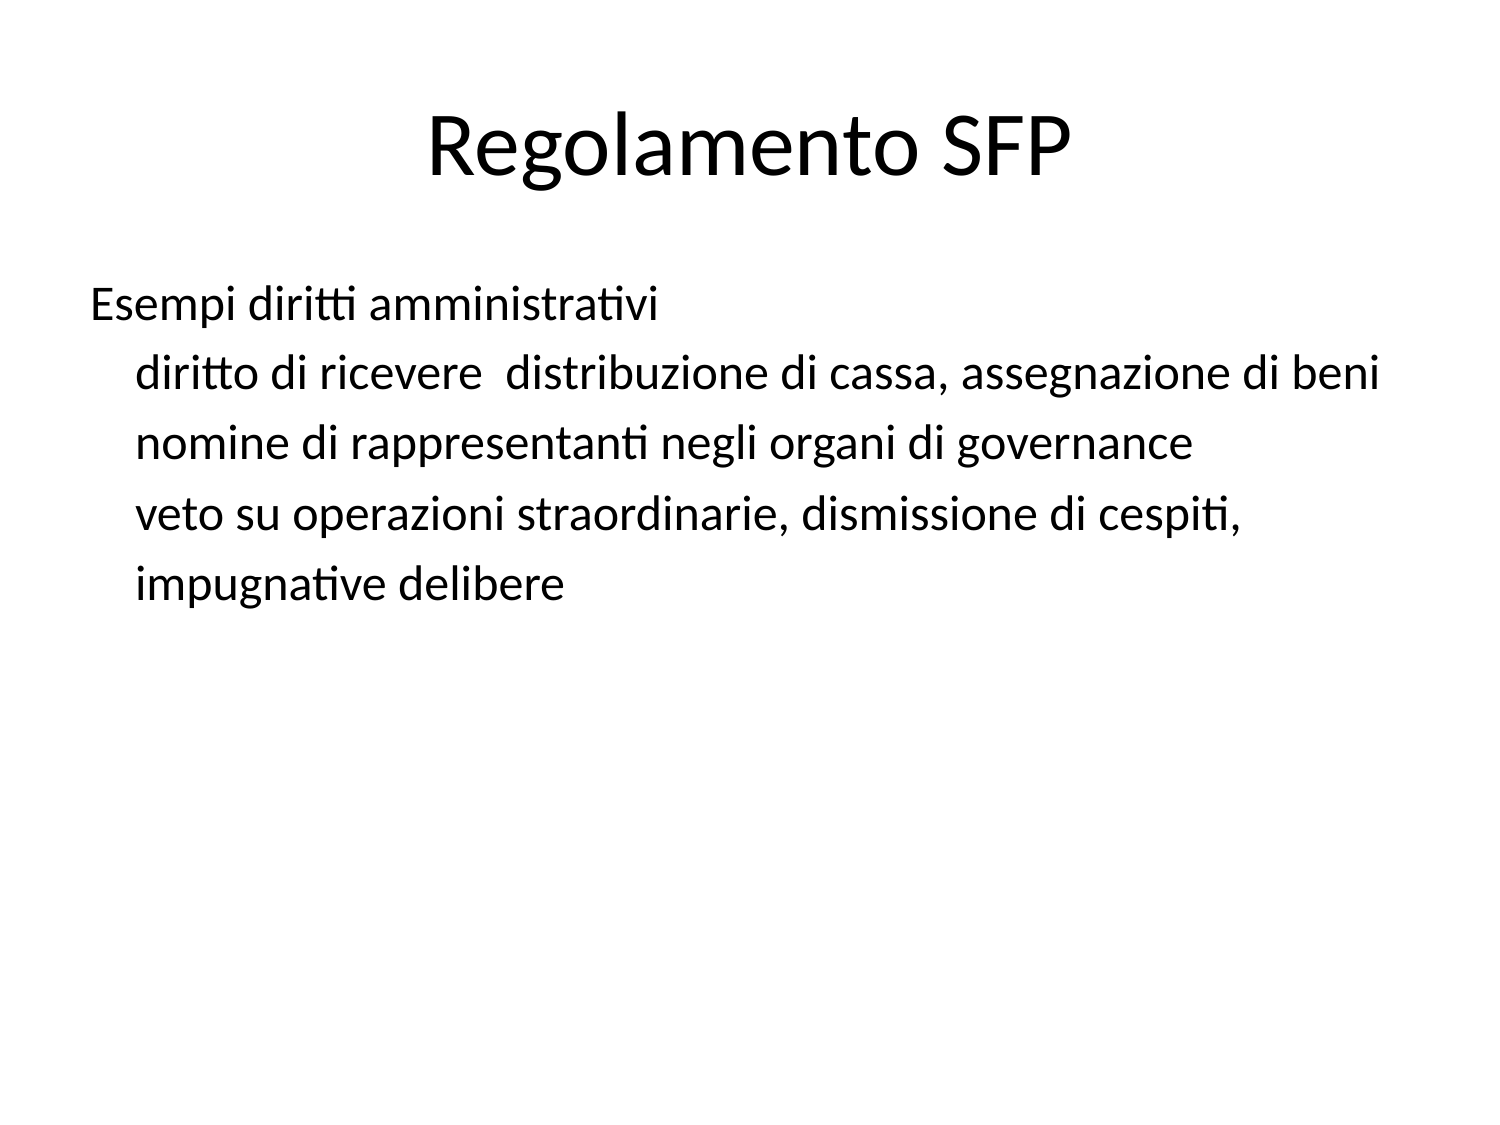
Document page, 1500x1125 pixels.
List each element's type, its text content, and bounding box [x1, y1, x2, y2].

title Regolamento SFP [75, 45, 1425, 233]
list Esempi diritti amministrativi diritto di ricevere distribuzione di cassa, assegnazione di beni nomine di rappresentanti negli organi di governance veto su operazioni straordinarie, dismissione di cespiti, impugnative delibere [75, 262, 1425, 1005]
